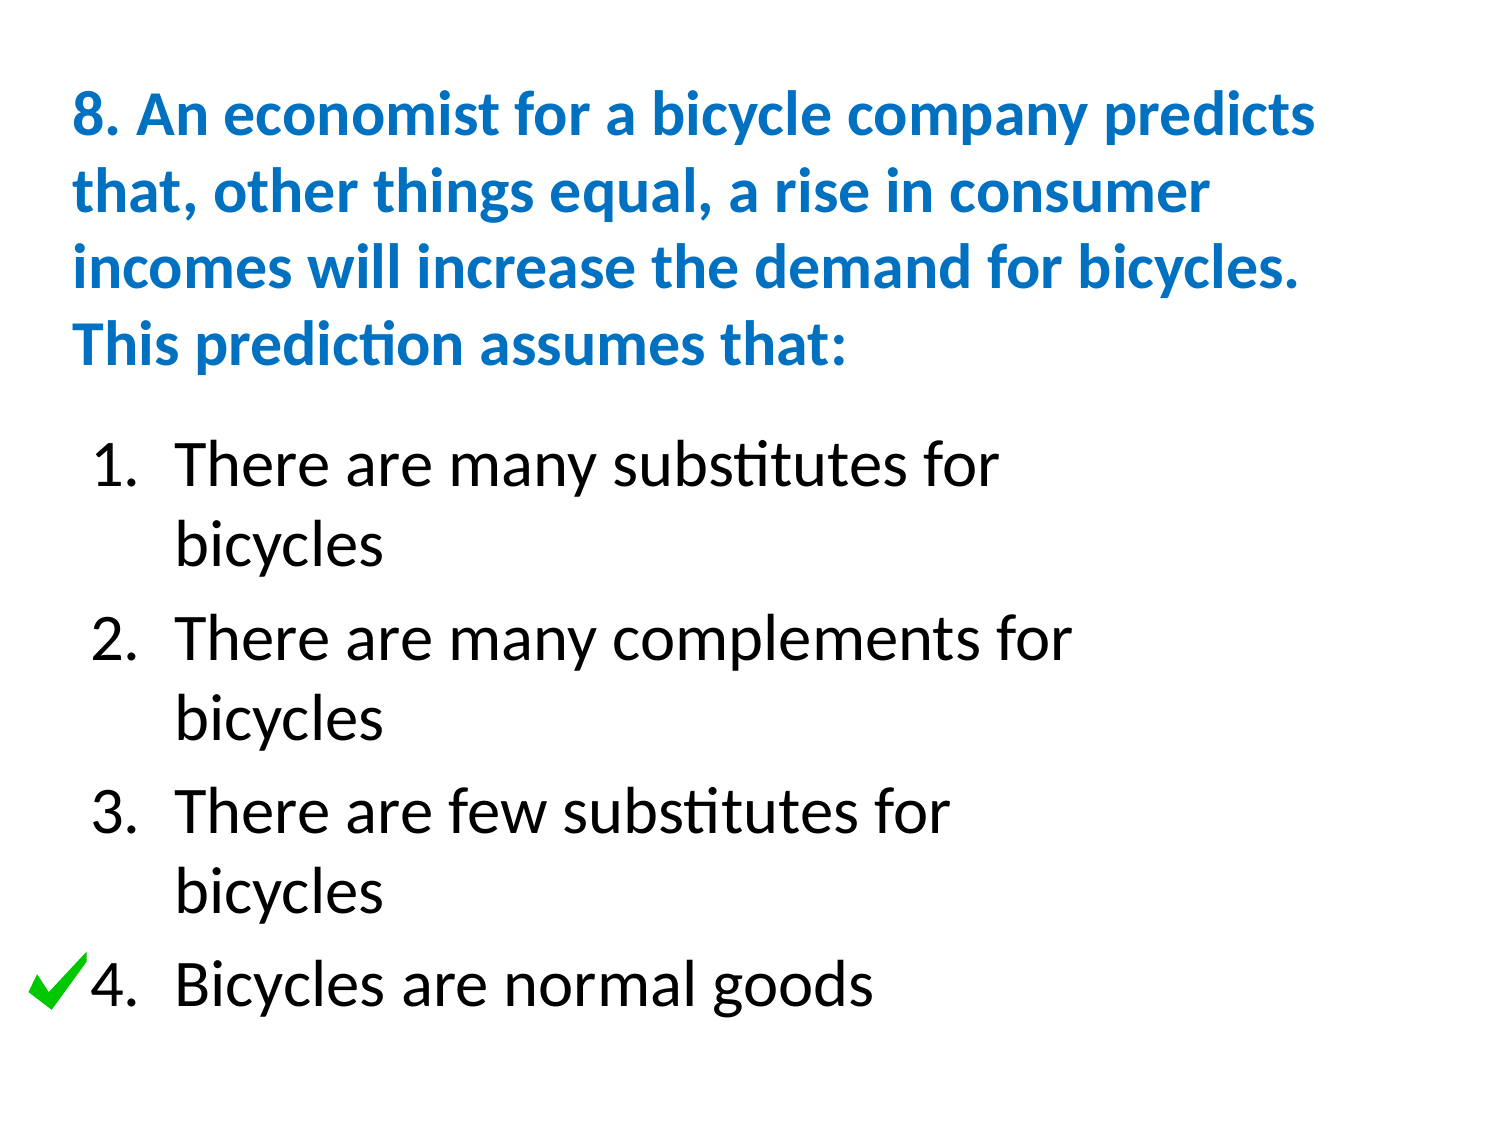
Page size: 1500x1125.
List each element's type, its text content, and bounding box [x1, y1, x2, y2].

title 8. An economist for a bicycle company predicts that, other things equal, a rise in consumer incomes will increase the demand for bicycles. This prediction assumes that: [57, 62, 1408, 388]
list There are many substitutes for bicycles There are many complements for bicycles There are few substitutes for bicycles Bicycles are normal goods [75, 412, 1125, 1005]
text_box [26, 949, 89, 1012]
